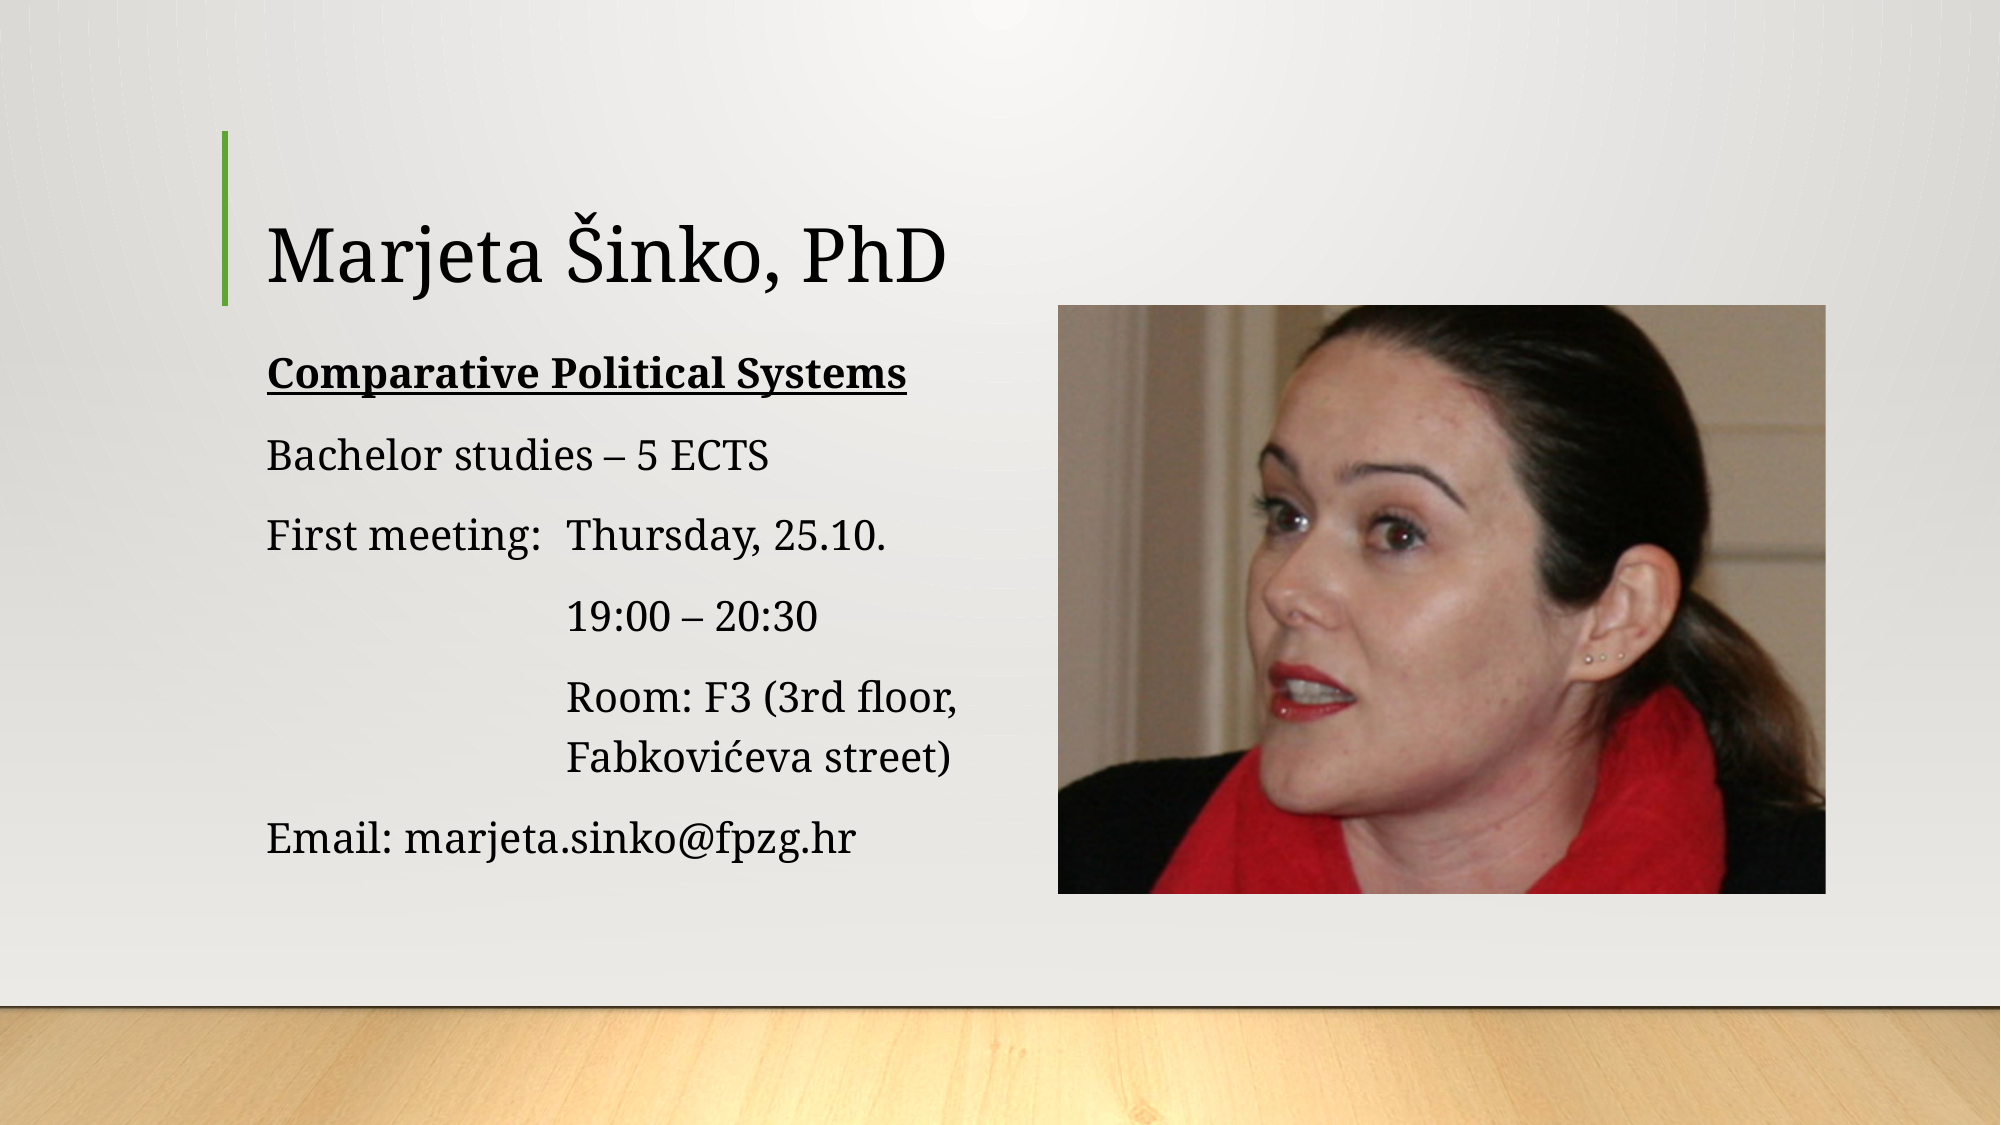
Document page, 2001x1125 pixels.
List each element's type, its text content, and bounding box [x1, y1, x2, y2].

title Marjeta Šinko, PhD [251, 132, 1814, 306]
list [1057, 305, 1826, 895]
list Comparative Political Systems Bachelor studies – 5 ECTS First meeting: Thursday, 25.10. 19:00 – 20:30 Room: F3 (3rd floor, Fabkovićeva street) Email: marjeta.sinko@fpzg.hr [251, 329, 1008, 894]
picture [0, 1006, 2000, 1125]
